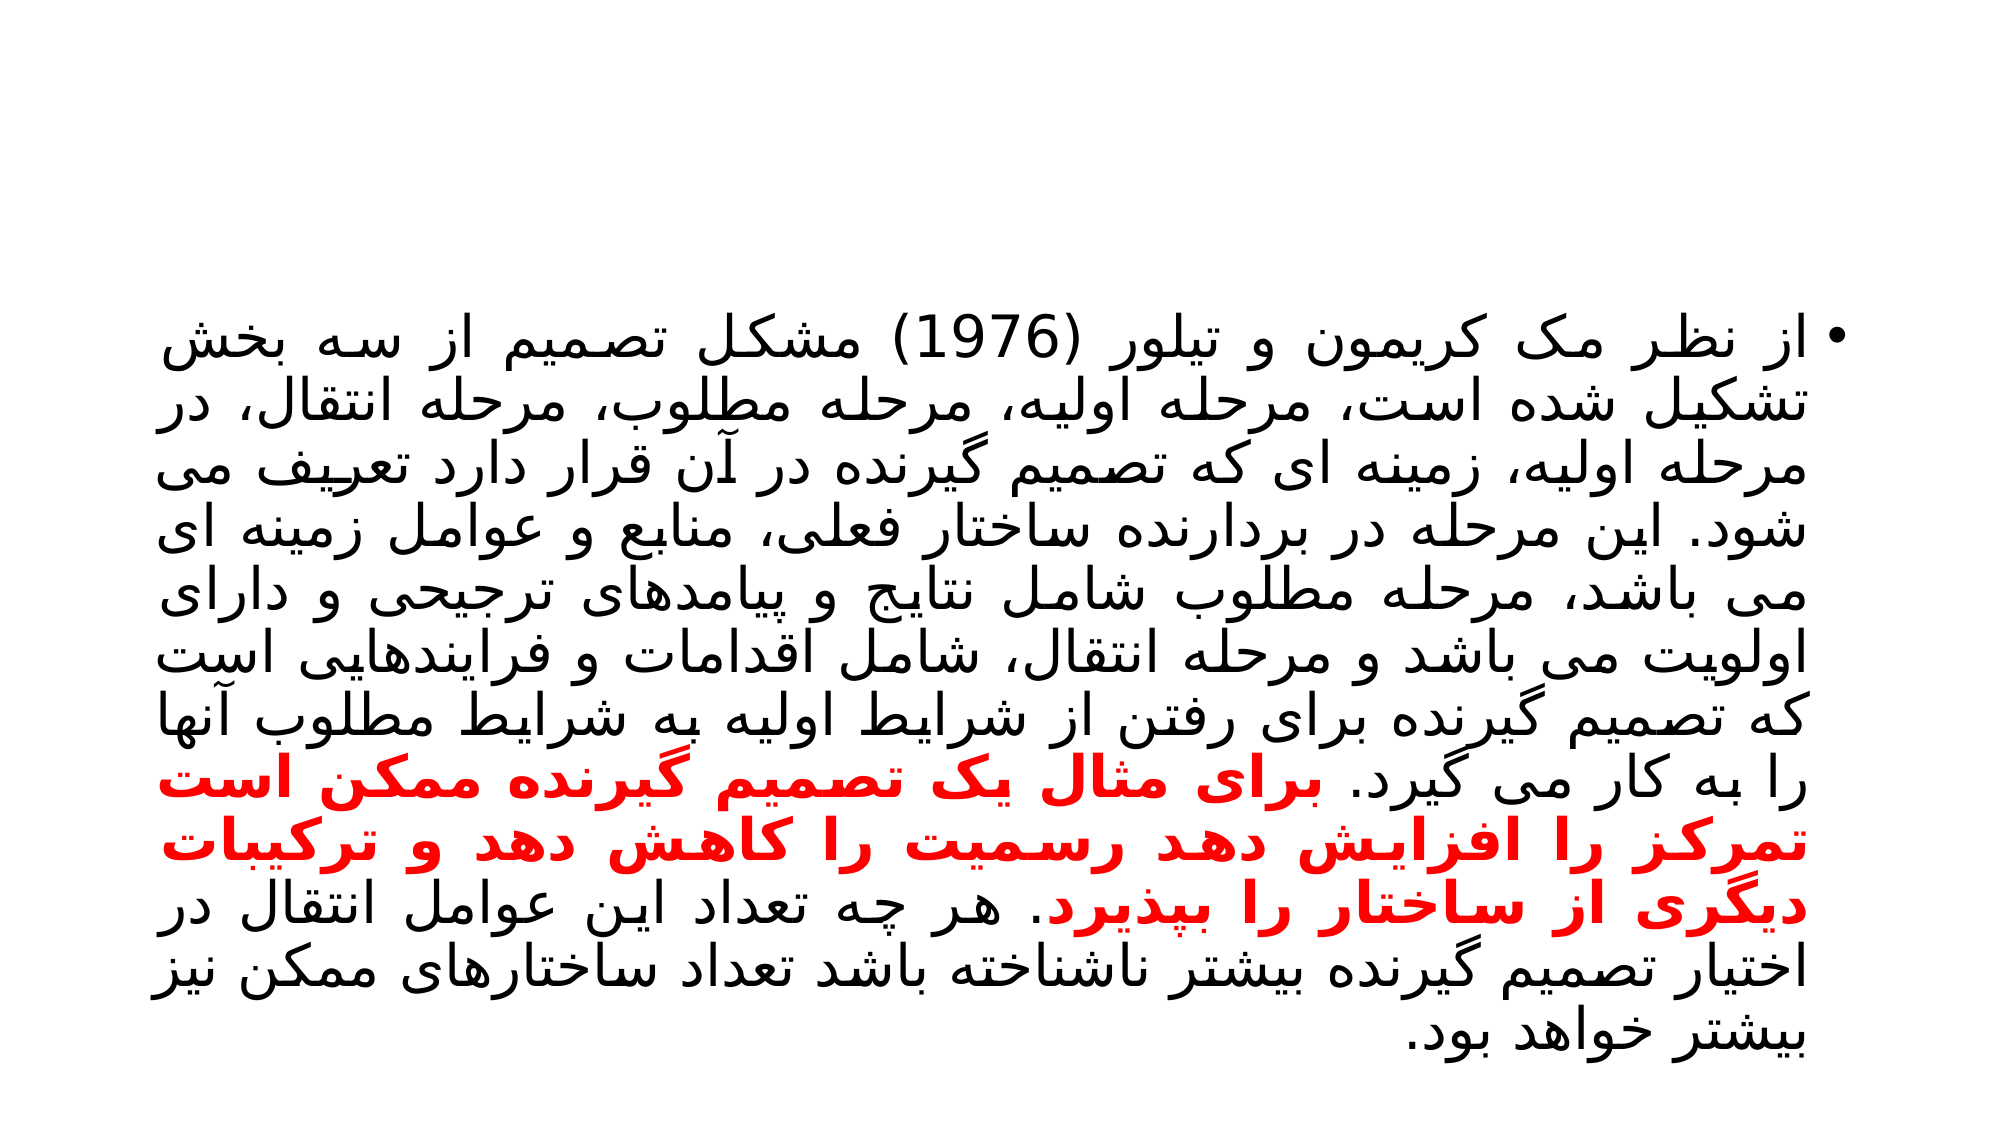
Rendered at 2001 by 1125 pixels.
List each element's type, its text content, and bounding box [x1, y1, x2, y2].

list از نظر مک کریمون و تیلور (1976) مشکل تصمیم از سه بخش تشکیل شده است، مرحله اولیه، مرحله مطلوب، مرحله انتقال، در مرحله اولیه، زمینه ای که تصمیم گیرنده در آن قرار دارد تعریف می شود. این مرحله در بردارنده ساختار فعلی، منابع و عوامل زمینه ای می باشد، مرحله مطلوب شامل نتایج و پیامدهای ترجیحی و دارای اولویت می باشد و مرحله انتقال، شامل اقدامات و فرایندهایی است که تصمیم گیرنده برای رفتن از شرایط اولیه به شرایط مطلوب آنها را به کار می گیرد. برای مثال یک تصمیم گیرنده ممکن است تمرکز را افزایش دهد رسمیت را کاهش دهد و ترکیبات دیگری از ساختار را بپذیرد. هر چه تعداد این عوامل انتقال در اختیار تصمیم گیرنده بیشتر ناشناخته باشد تعداد ساختارهای ممکن نیز بیشتر خواهد بود. [137, 299, 1863, 1014]
